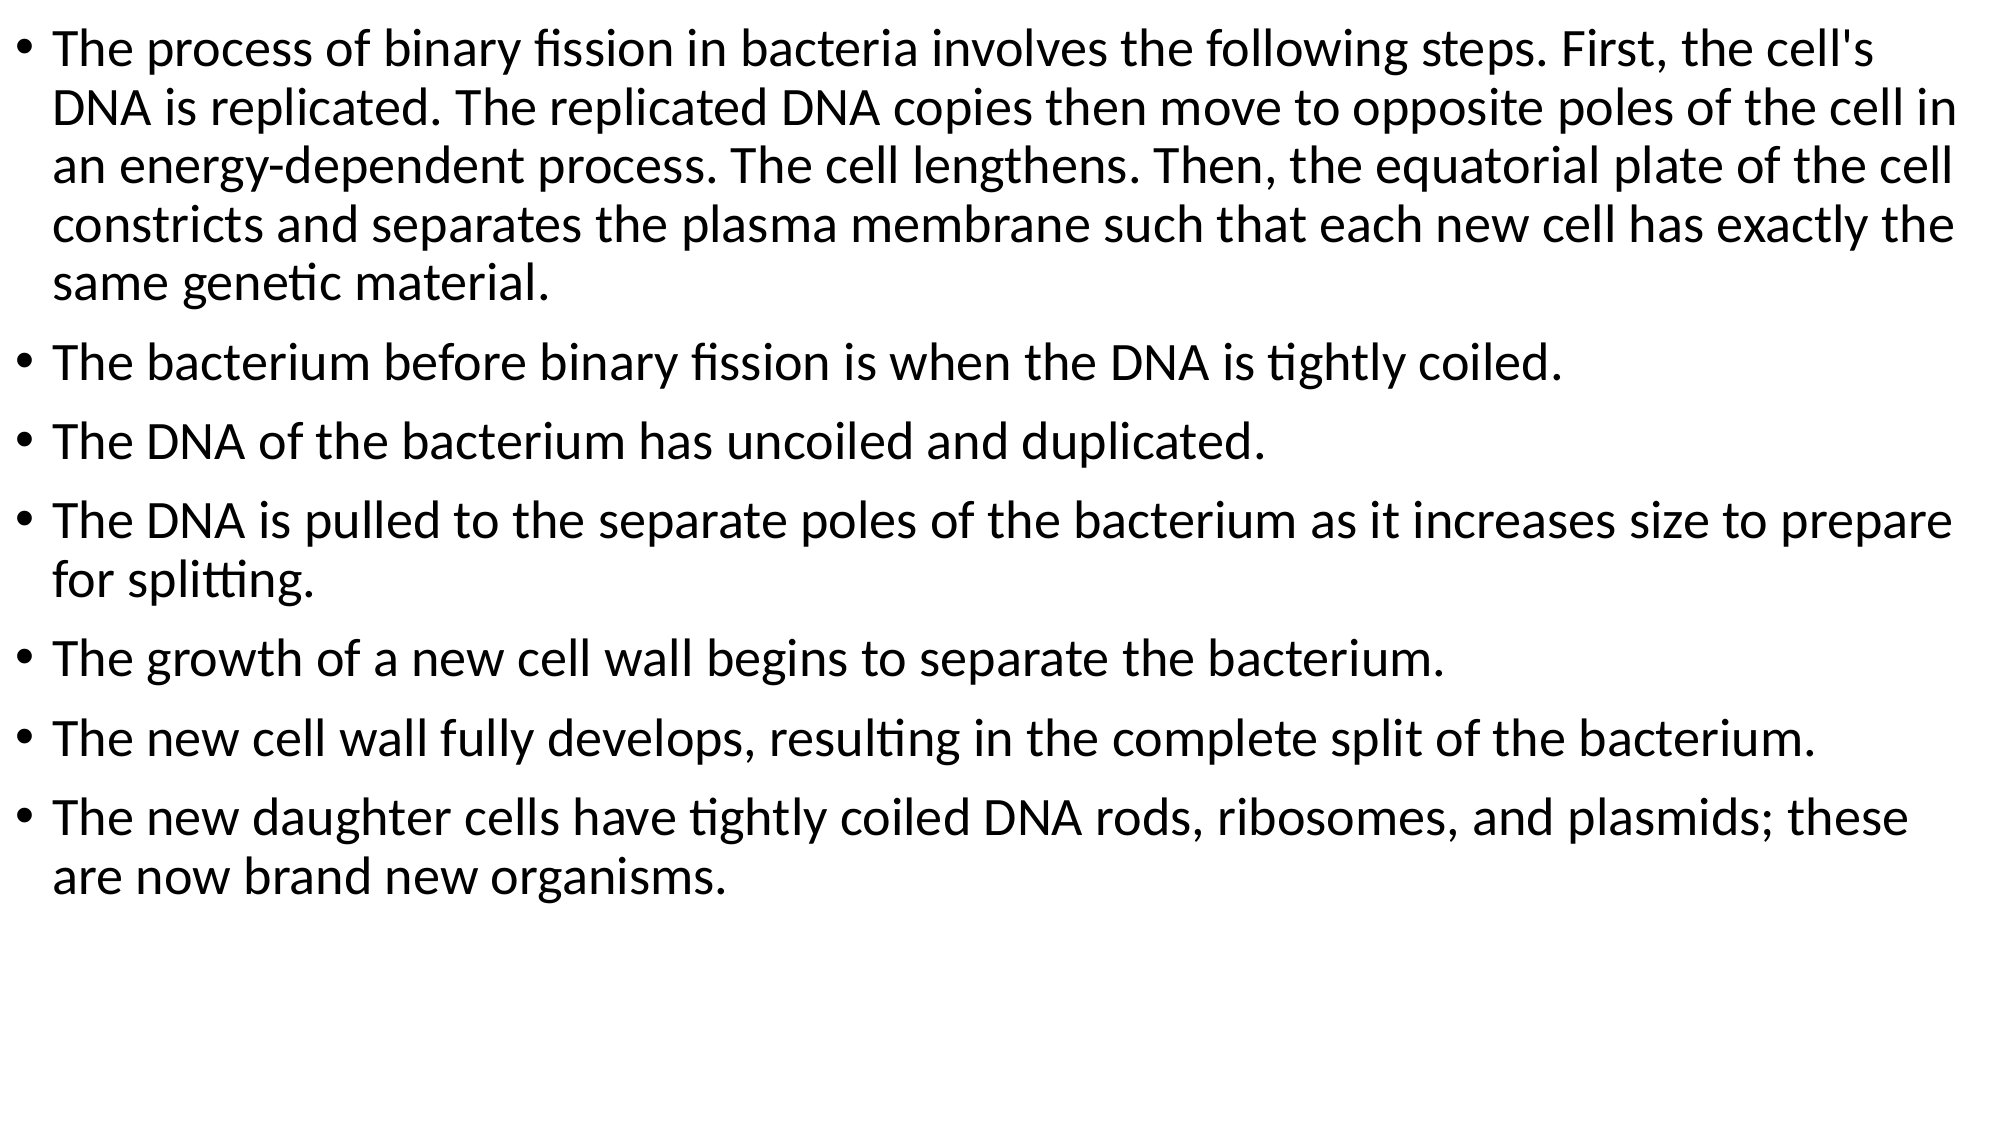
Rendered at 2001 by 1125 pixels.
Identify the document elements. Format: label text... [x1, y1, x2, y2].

list The process of binary fission in bacteria involves the following steps. First, the cell's DNA is replicated. The replicated DNA copies then move to opposite poles of the cell in an energy-dependent process. The cell lengthens. Then, the equatorial plate of the cell constricts and separates the plasma membrane such that each new cell has exactly the same genetic material. The bacterium before binary fission is when the DNA is tightly coiled. The DNA of the bacterium has uncoiled and duplicated. The DNA is pulled to the separate poles of the bacterium as it increases size to prepare for splitting. The growth of a new cell wall begins to separate the bacterium. The new cell wall fully develops, resulting in the complete split of the bacterium. The new daughter cells have tightly coiled DNA rods, ribosomes, and plasmids; these are now brand new organisms. [0, 12, 2000, 1100]
